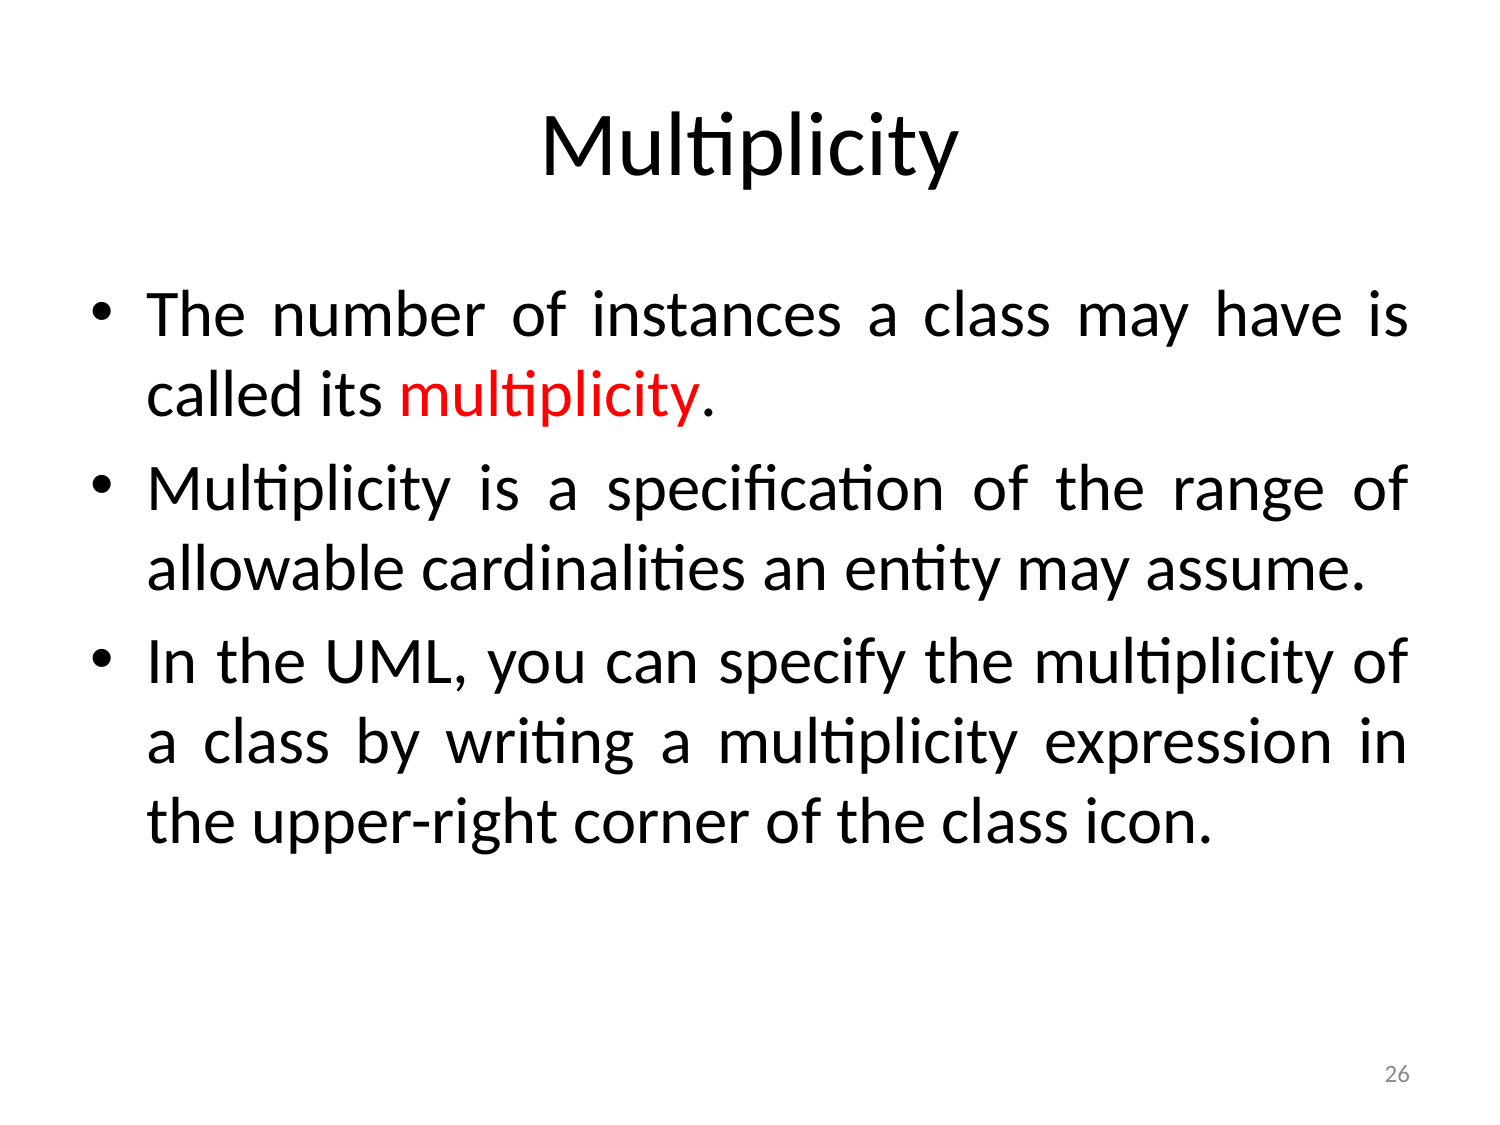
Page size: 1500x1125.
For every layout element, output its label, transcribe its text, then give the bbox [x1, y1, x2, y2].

title Multiplicity [75, 45, 1425, 233]
slide_number 26 [1074, 1042, 1425, 1103]
list The number of instances a class may have is called its multiplicity. Multiplicity is a specification of the range of allowable cardinalities an entity may assume. In the UML, you can specify the multiplicity of a class by writing a multiplicity expression in the upper-right corner of the class icon. [75, 262, 1425, 1005]
